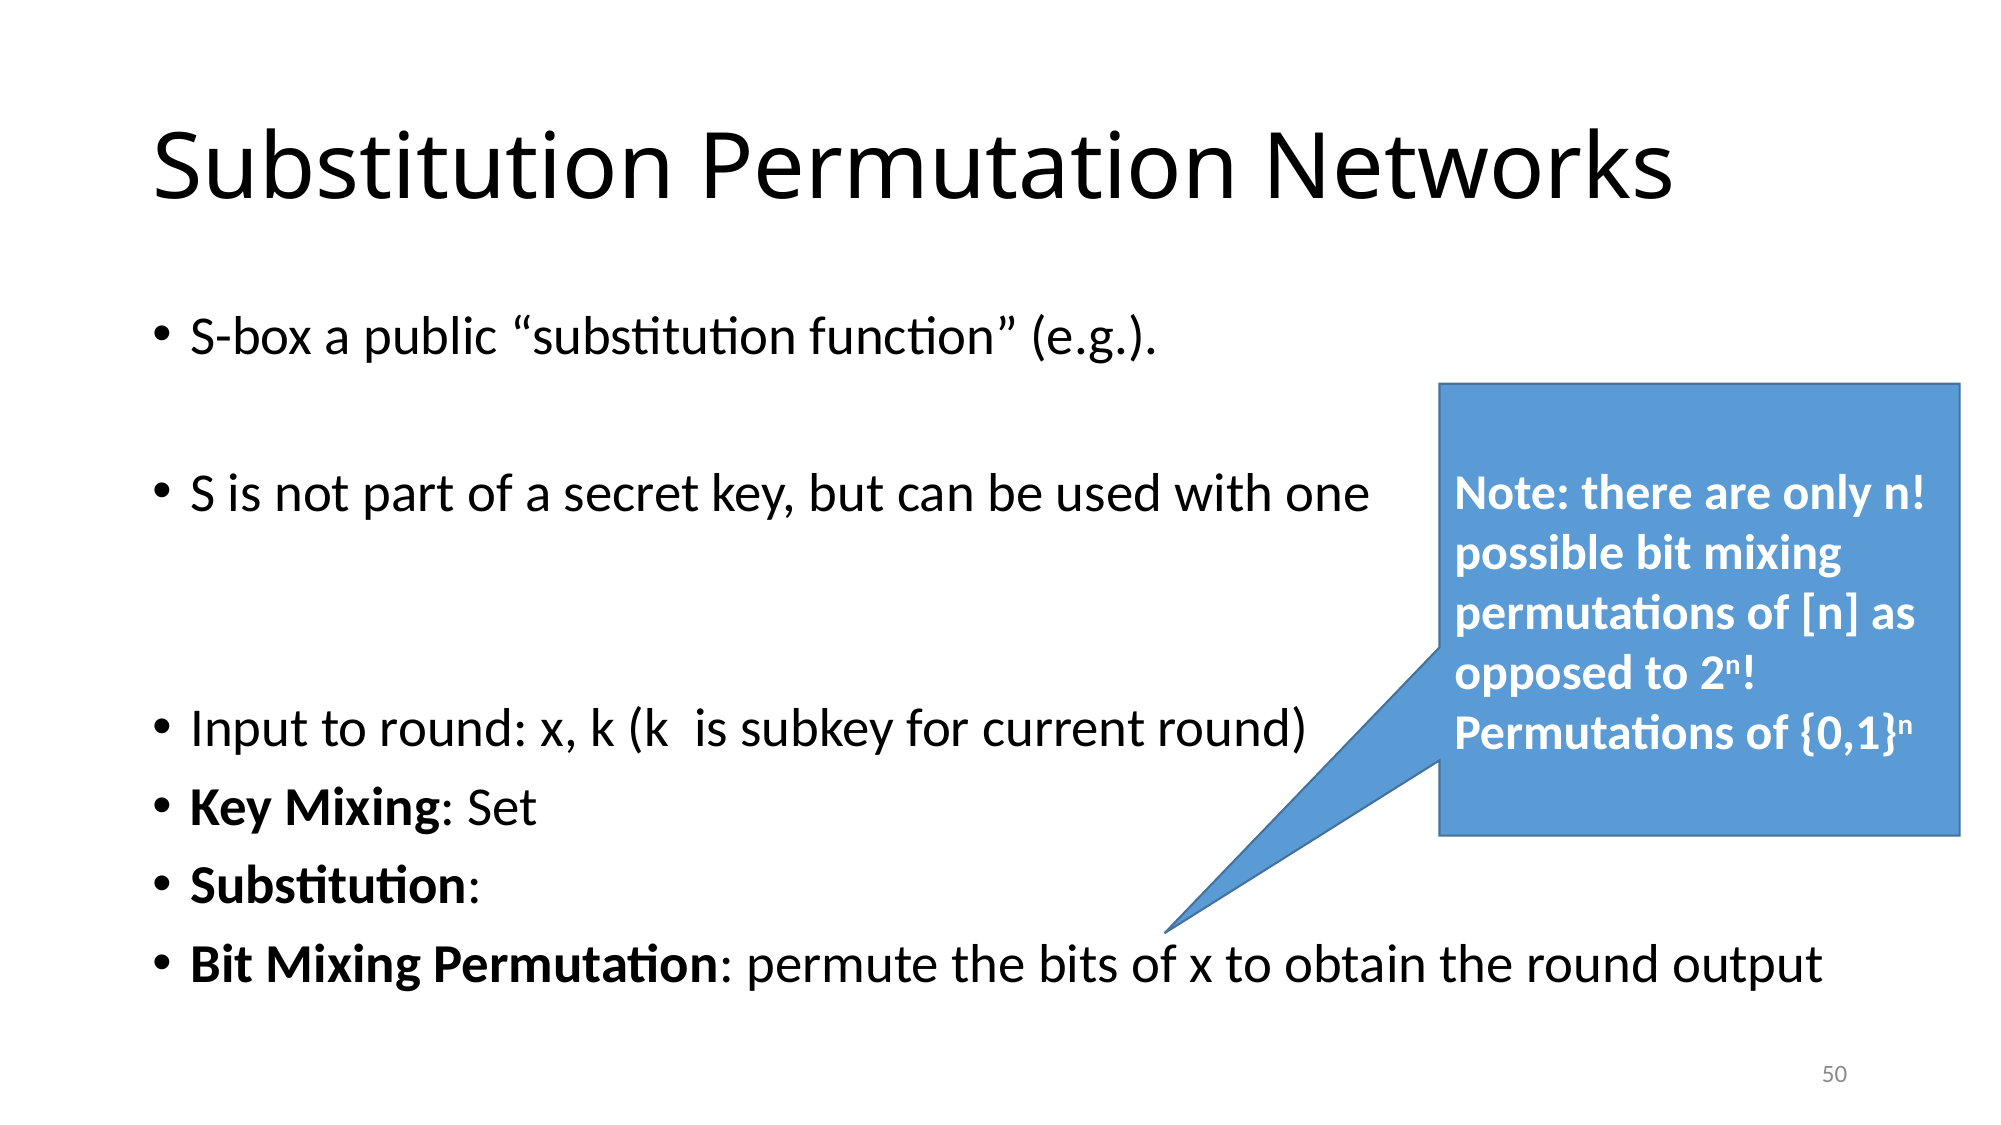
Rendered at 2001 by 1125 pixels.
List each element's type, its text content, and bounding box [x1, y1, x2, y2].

slide_number 50 [1412, 1042, 1863, 1103]
text_box Note: there are only n! possible bit mixing permutations of [n] as opposed to 2n! Permutations of {0,1}n [1163, 382, 1961, 935]
title Substitution Permutation Networks [137, 59, 1863, 278]
